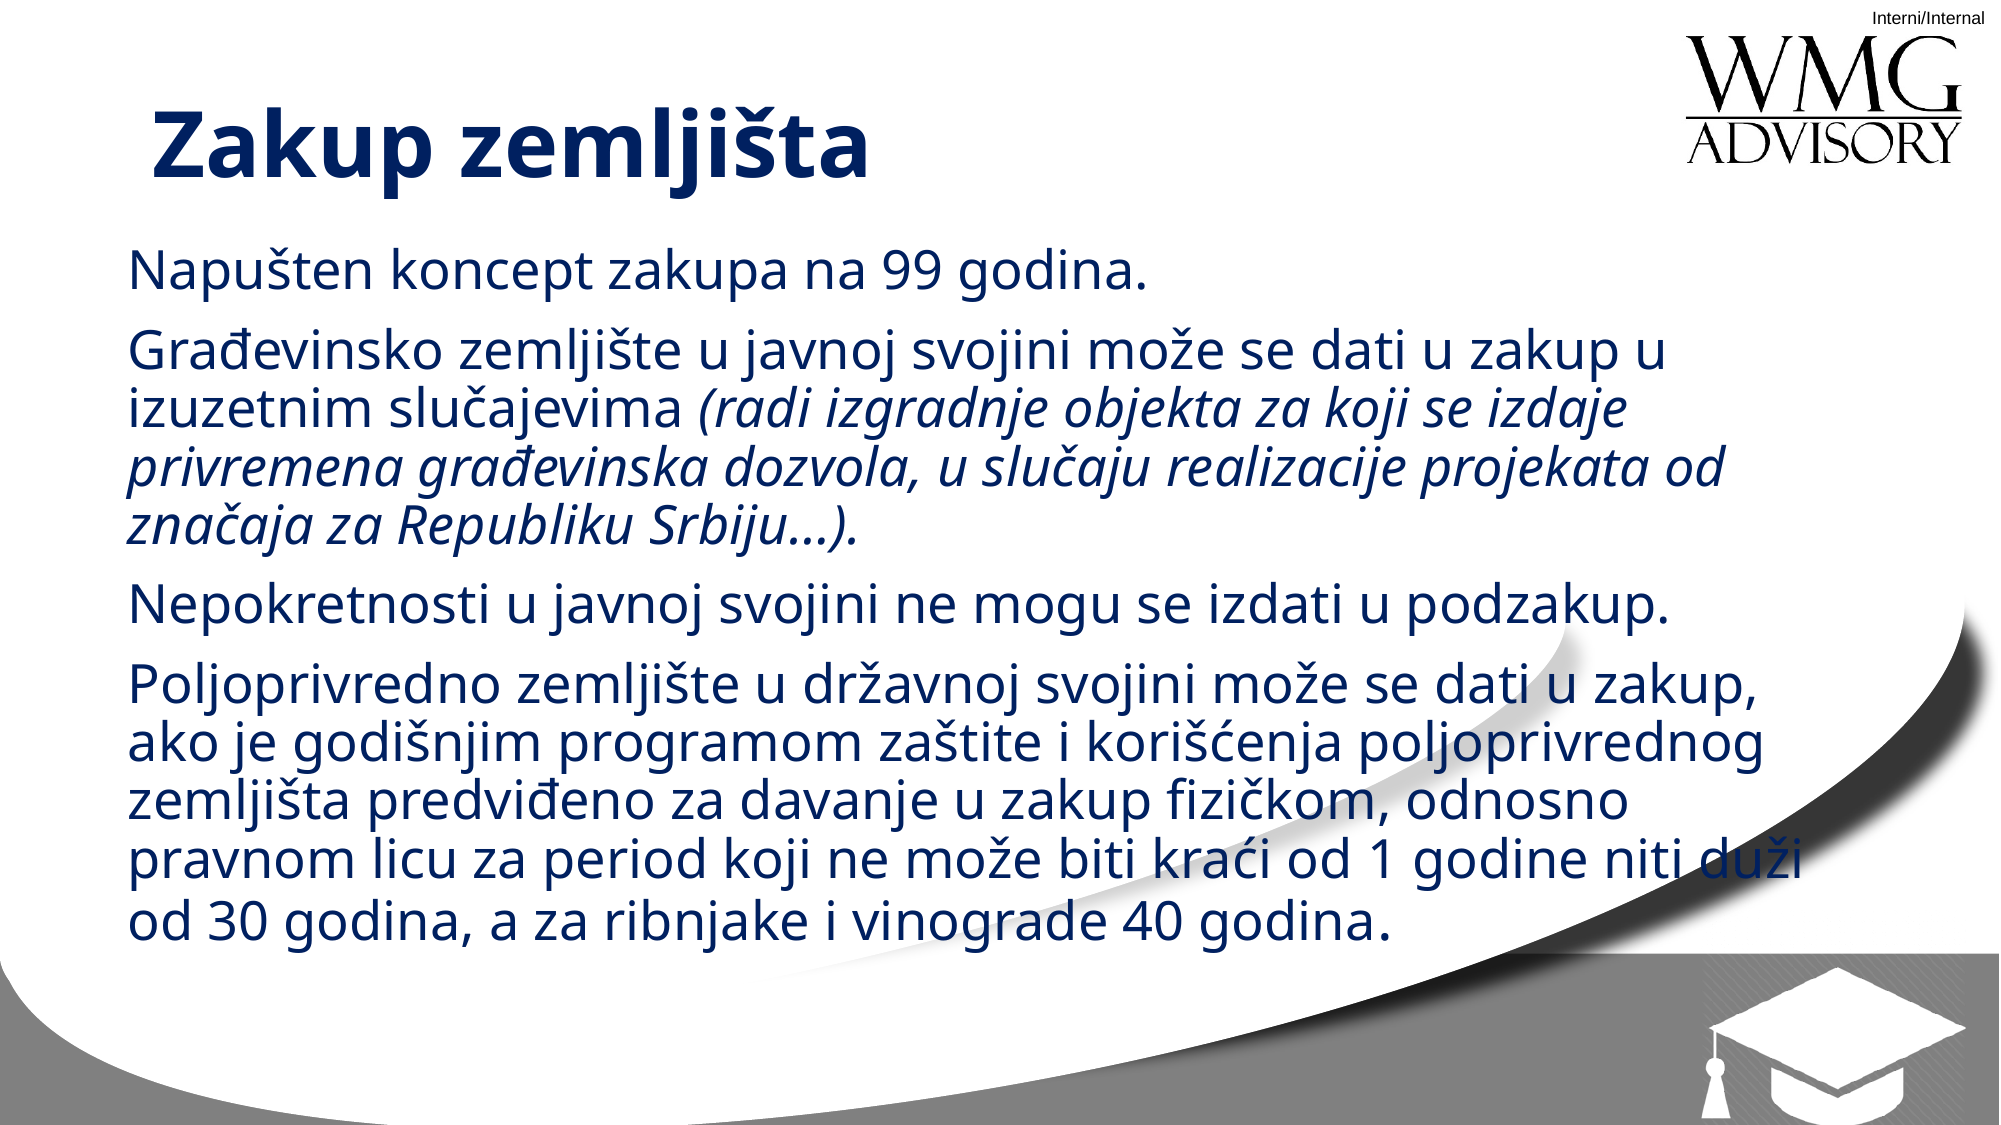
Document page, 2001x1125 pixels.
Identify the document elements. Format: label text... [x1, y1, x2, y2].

list Napušten koncept zakupa na 99 godina. Građevinsko zemljište u javnoj svojini može se dati u zakup u izuzetnim slučajevima (radi izgradnje objekta za koji se izdaje privremena građevinska dozvola, u slučaju realizacije projekata od značaja za Republiku Srbiju…). Nepokretnosti u javnoj svojini ne mogu se izdati u podzakup. Poljoprivredno zemljište u državnoj svojini može se dati u zakup, ako je godišnjim programom zaštite i korišćenja poljoprivrednog zemljišta predviđeno za davanje u zakup fizičkom, odnosno pravnom licu za period koji ne može biti kraći od 1 godine niti duži od 30 godina, a za ribnjake i vinograde 40 godina. [112, 235, 1869, 997]
title Zakup zemljišta [137, 91, 1863, 235]
picture [1681, 36, 1966, 166]
